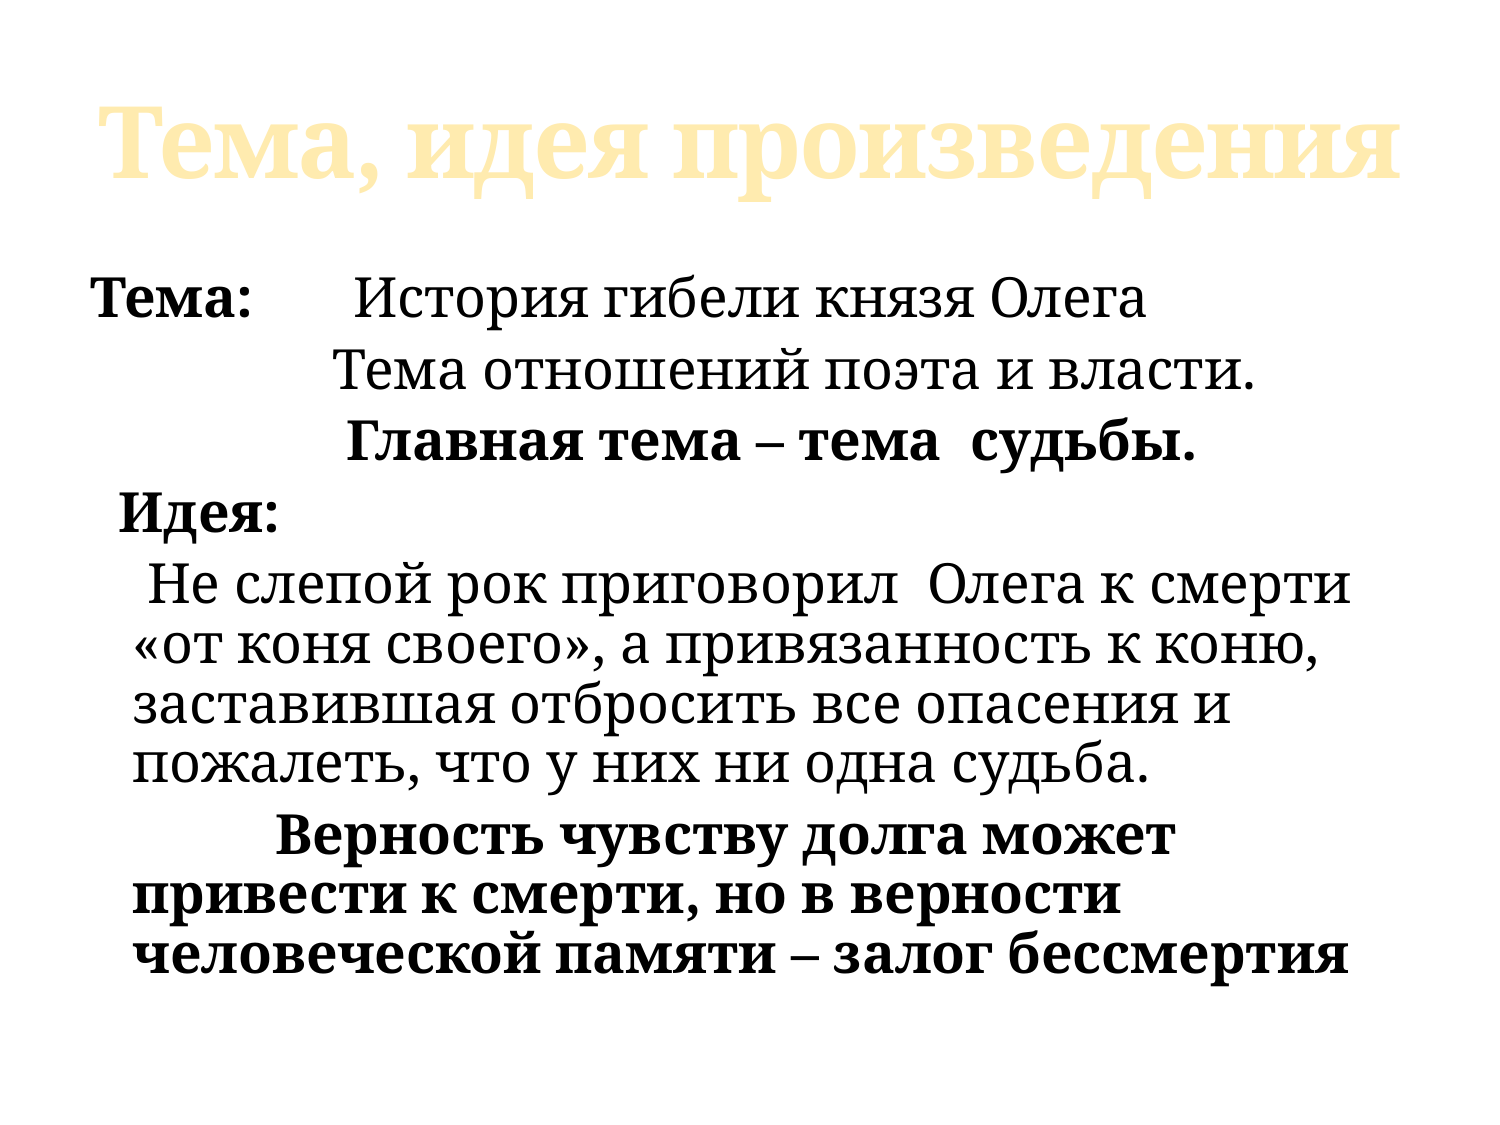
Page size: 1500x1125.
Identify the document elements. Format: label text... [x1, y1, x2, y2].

title Тема, идея произведения [75, 45, 1425, 233]
list Тема: История гибели князя Олега Тема отношений поэта и власти. Главная тема – тема судьбы. Идея: Не слепой рок приговорил Олега к смерти «от коня своего», а привязанность к коню, заставившая отбросить все опасения и пожалеть, что у них ни одна судьба. Верность чувству долга может привести к смерти, но в верности человеческой памяти – залог бессмертия [75, 262, 1425, 1005]
